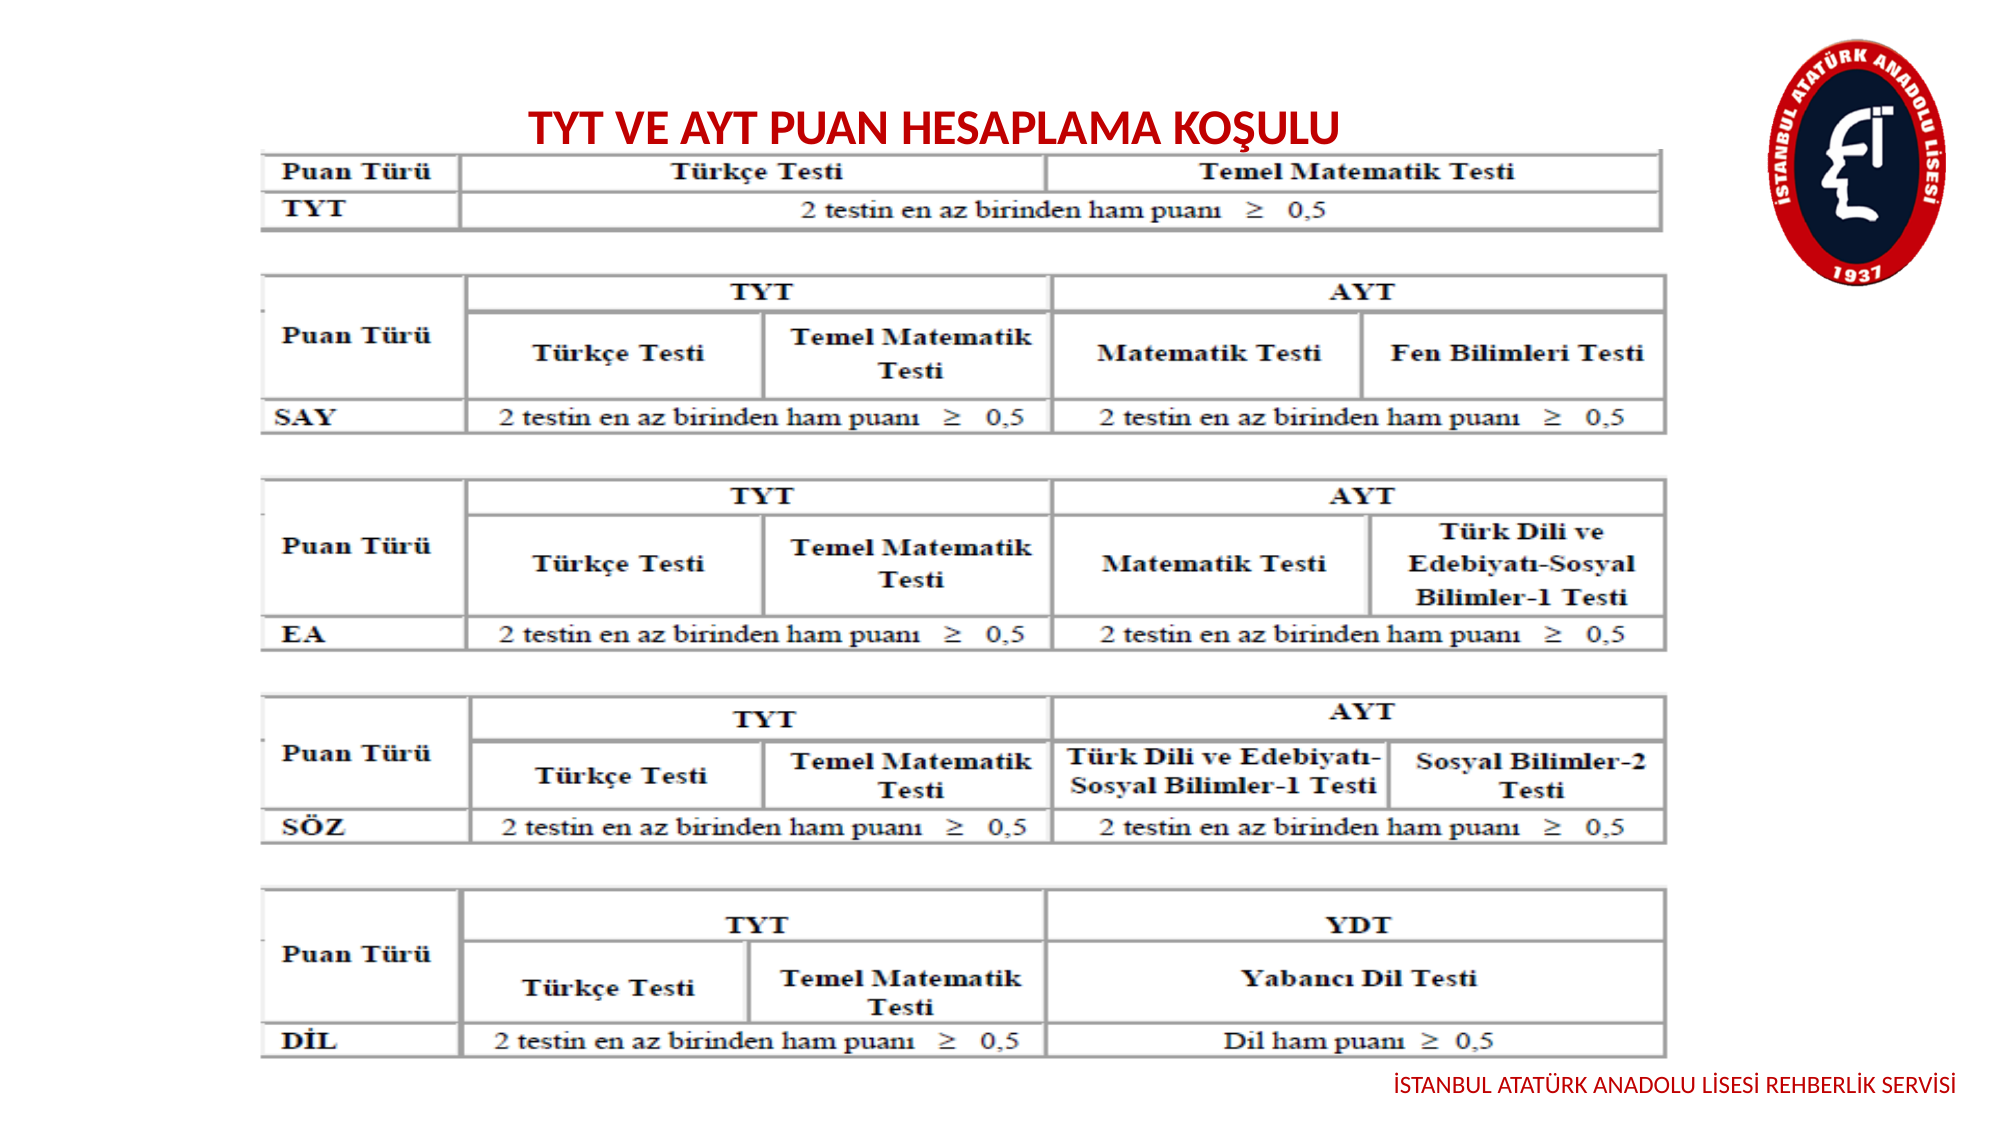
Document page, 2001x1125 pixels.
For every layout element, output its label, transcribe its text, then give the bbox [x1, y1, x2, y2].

picture [1767, 38, 1946, 287]
text_box TYT VE AYT PUAN HESAPLAMA KOŞULU [234, 86, 1637, 162]
text_box İSTANBUL ATATÜRK ANADOLU LİSESİ REHBERLİK SERVİSİ [1378, 1061, 1973, 1107]
picture [255, 149, 1676, 1062]
